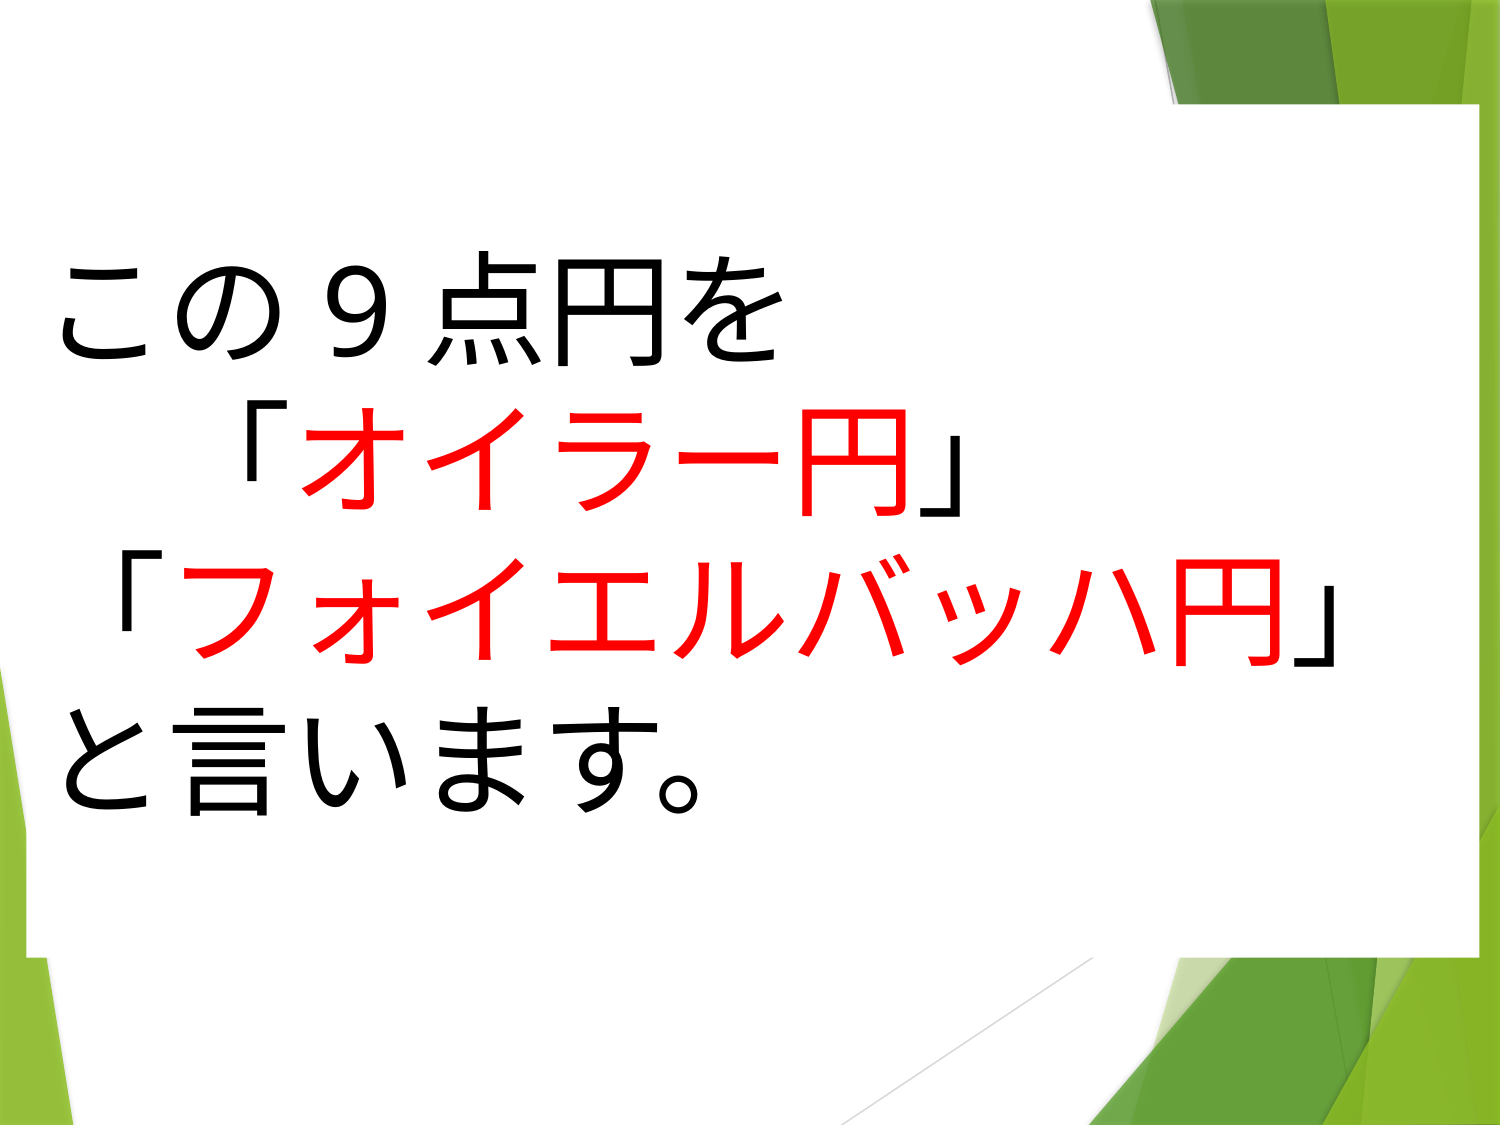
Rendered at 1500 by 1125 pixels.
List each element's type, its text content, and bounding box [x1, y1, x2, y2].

title この9点円を 「オイラー円」 「フォイエルバッハ円」 と言います。 [26, 104, 1480, 958]
